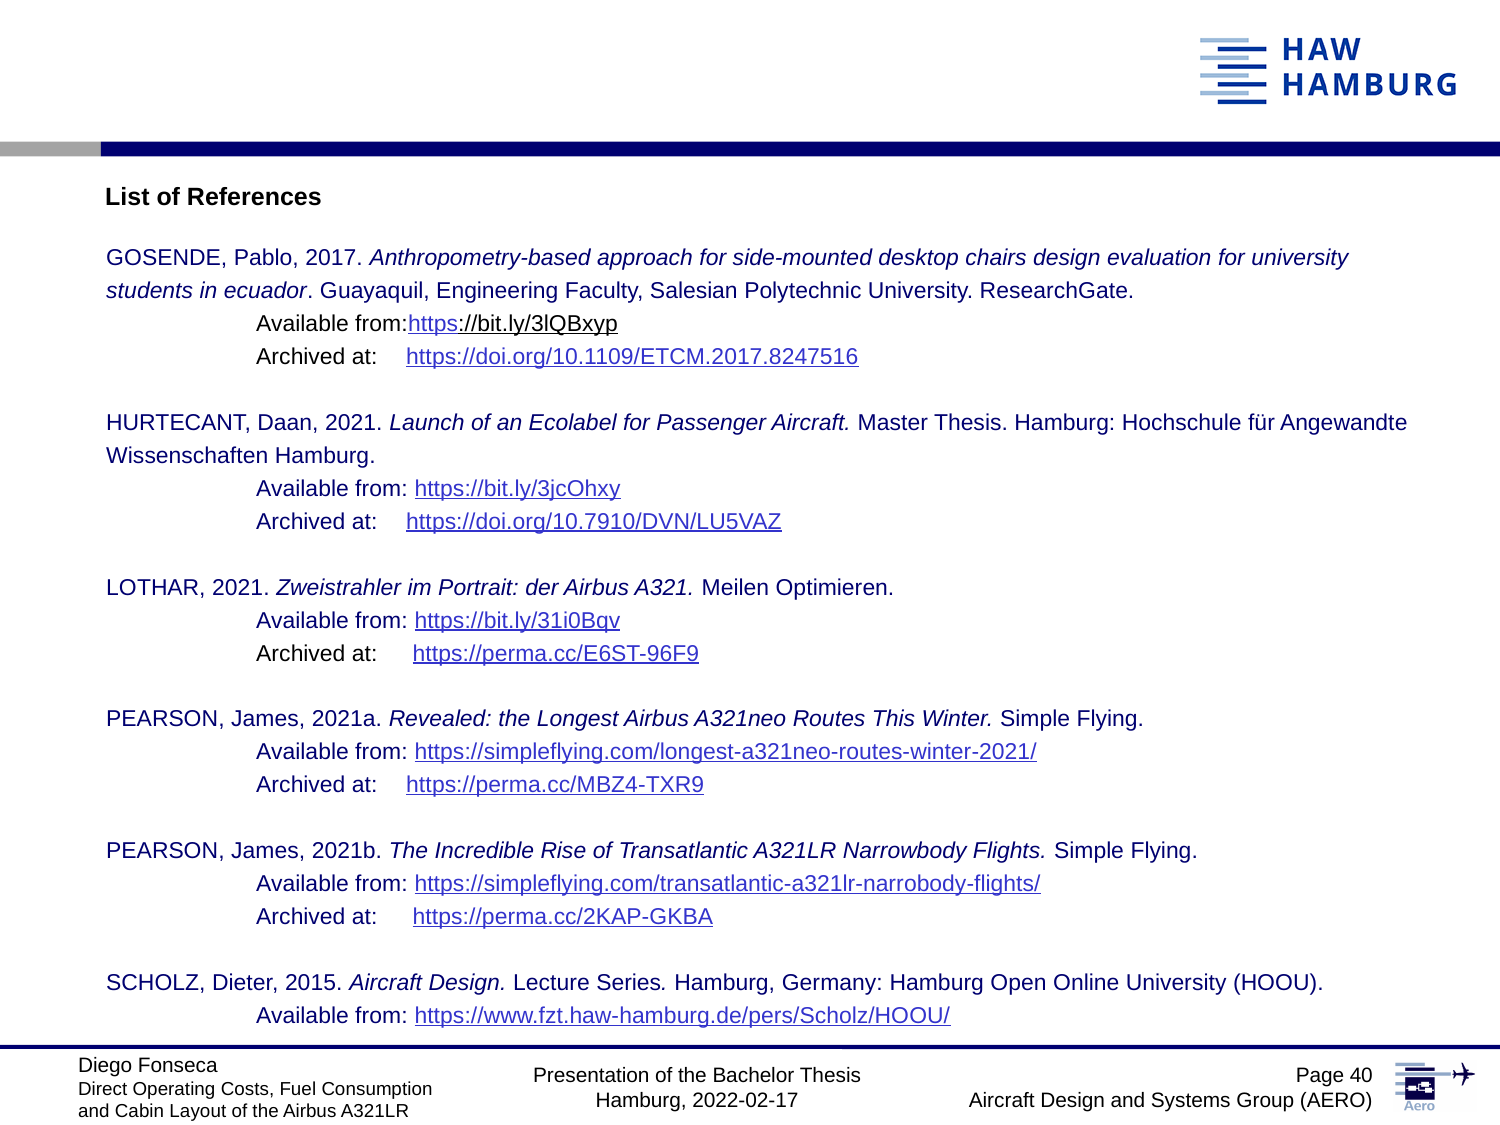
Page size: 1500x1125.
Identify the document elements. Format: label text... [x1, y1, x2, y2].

text_box GOSENDE, Pablo, 2017. Anthropometry-based approach for side-mounted desktop chairs design evaluation for university students in ecuador. Guayaquil, Engineering Faculty, Salesian Polytechnic University. ResearchGate. Available from:https://bit.ly/3lQBxyp Archived at: https://doi.org/10.1109/ETCM.2017.8247516 HURTECANT, Daan, 2021. Launch of an Ecolabel for Passenger Aircraft. Master Thesis. Hamburg: Hochschule für Angewandte Wissenschaften Hamburg. Available from: https://bit.ly/3jcOhxy Archived at: https://doi.org/10.7910/DVN/LU5VAZ LOTHAR, 2021. Zweistrahler im Portrait: der Airbus A321. Meilen Optimieren. Available from: https://bit.ly/31i0Bqv Archived at: https://perma.cc/E6ST-96F9 PEARSON, James, 2021a. Revealed: the Longest Airbus A321neo Routes This Winter. Simple Flying. Available from: https://simpleflying.com/longest-a321neo-routes-winter-2021/ Archived at: https://perma.cc/MBZ4-TXR9 PEARSON, James, 2021b. The Incredible Rise of Transatlantic A321LR Narrowbody Flights. Simple Flying. Available from: https://simpleflying.com/transatlantic-a321lr-narrobody-flights/ Archived at: https://perma.cc/2KAP-GKBA SCHOLZ, Dieter, 2015. Aircraft Design. Lecture Series. Hamburg, Germany: Hamburg Open Online University (HOOU). Available from: https://www.fzt.haw-hamburg.de/pers/Scholz/HOOU/ [91, 229, 1429, 1036]
picture [1178, 16, 1476, 126]
text_box List of References [92, 173, 1418, 217]
picture [1393, 1060, 1477, 1112]
